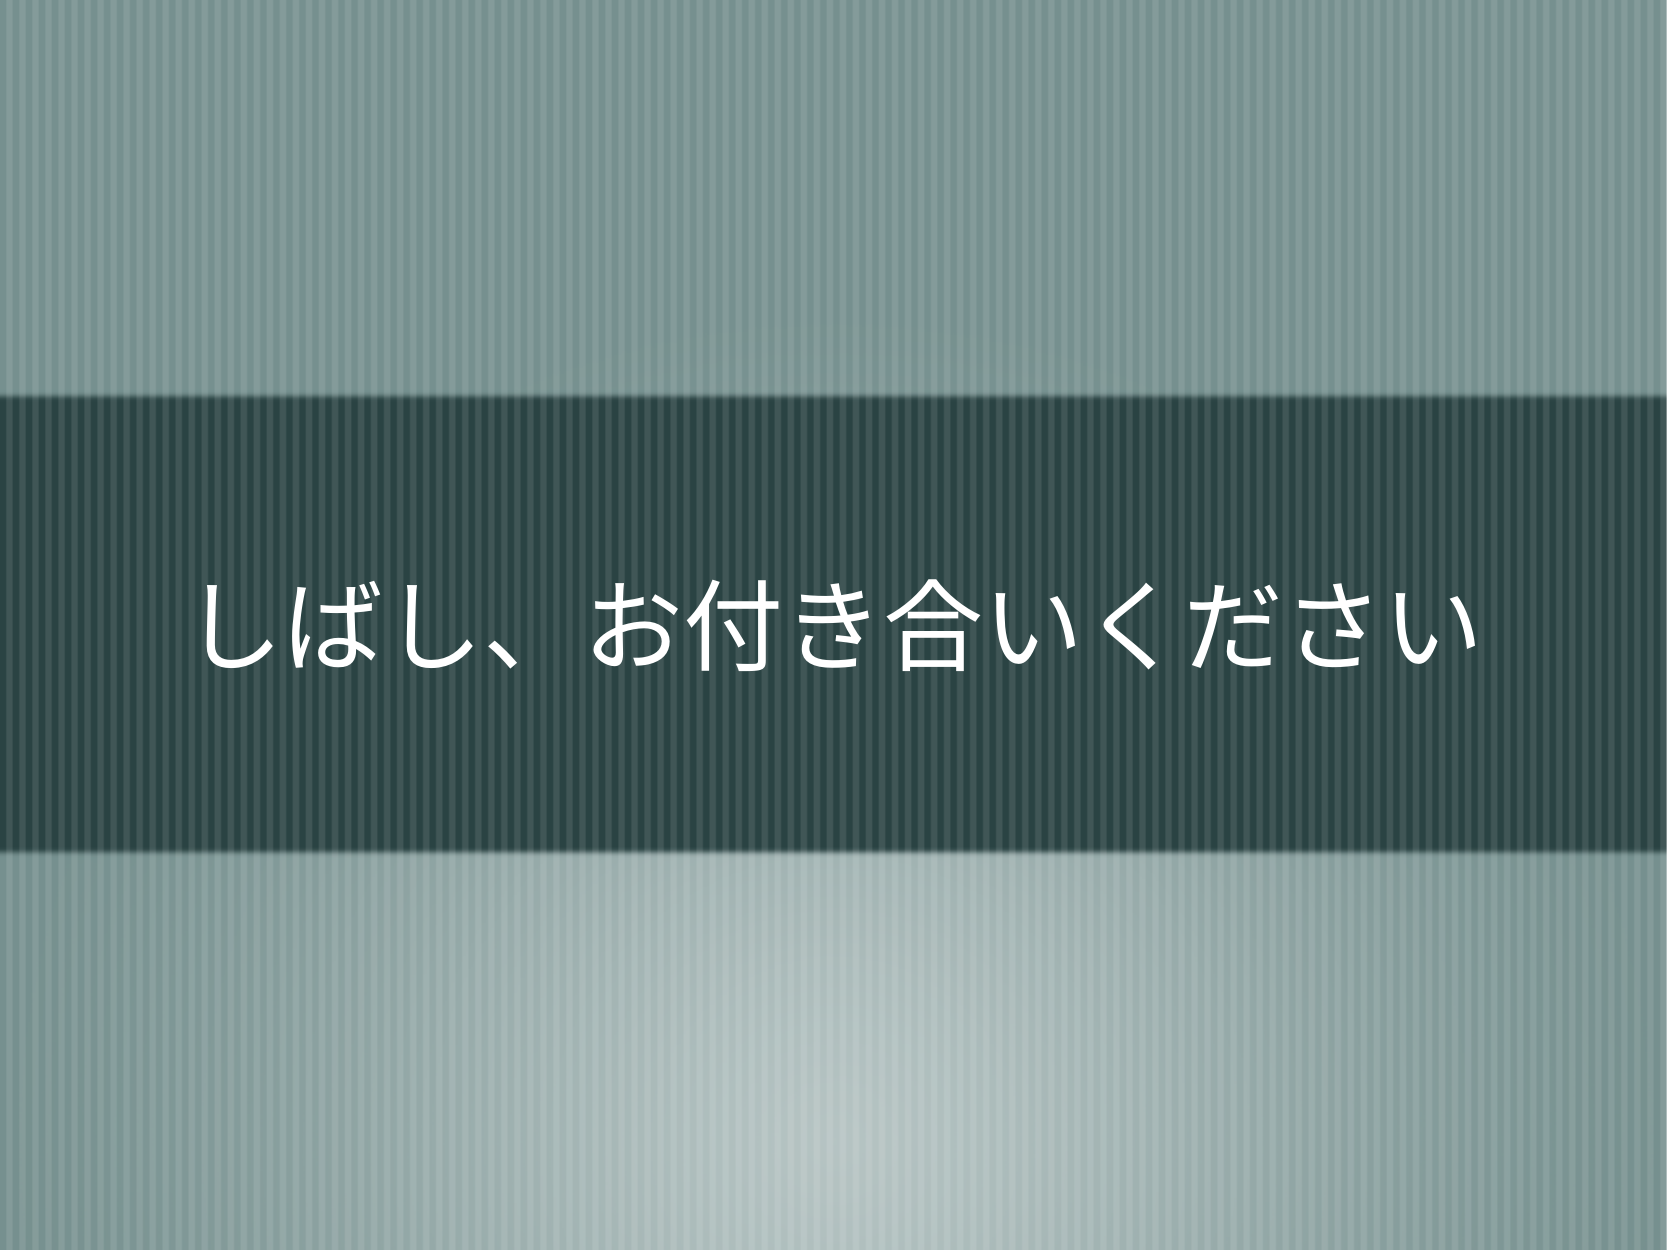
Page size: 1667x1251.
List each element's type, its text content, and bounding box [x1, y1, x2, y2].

title しばし、お付き合いください [161, 395, 1505, 853]
picture [0, 0, 1667, 1250]
